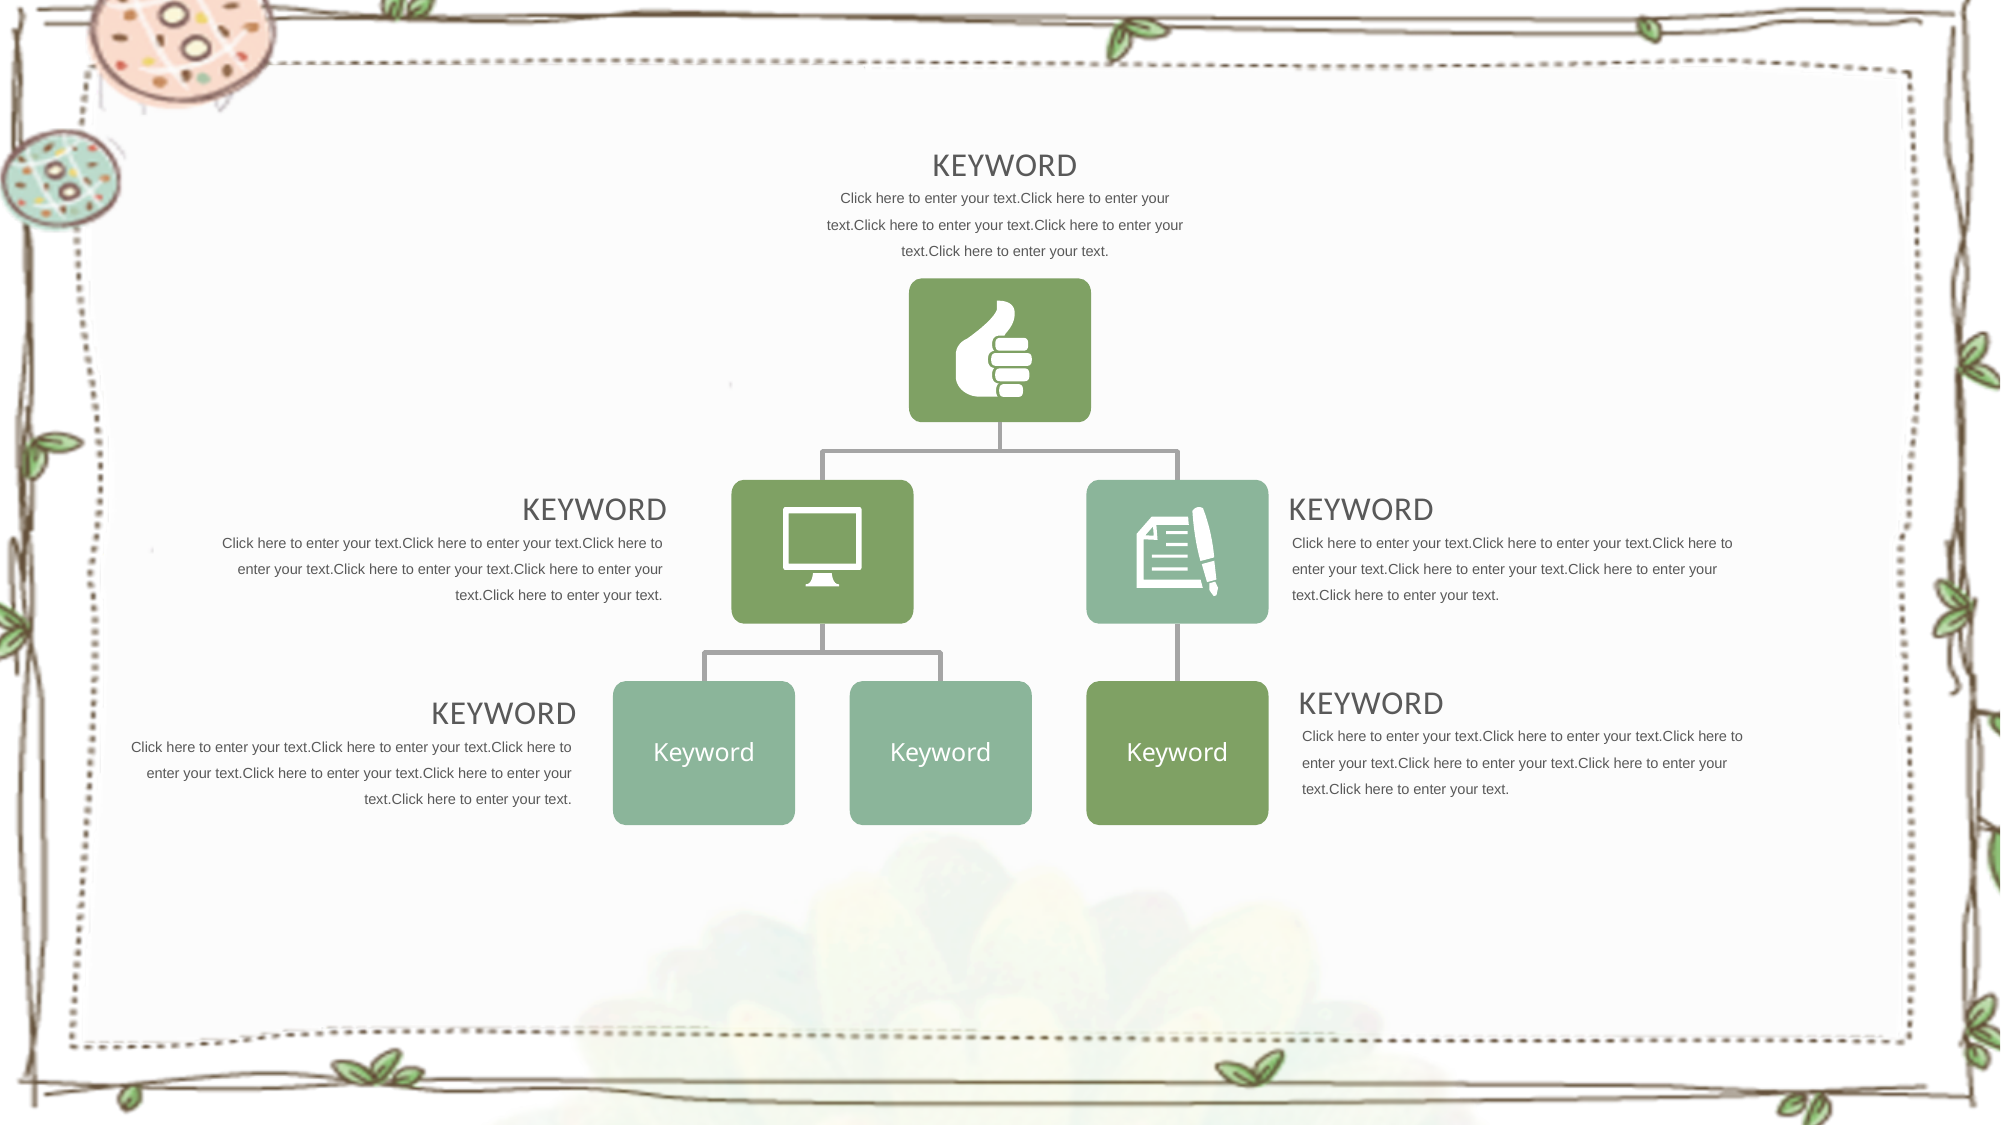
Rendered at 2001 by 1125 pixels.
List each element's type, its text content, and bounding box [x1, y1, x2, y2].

text_box KEYWORD [1288, 487, 1517, 517]
text_box KEYWORD [348, 691, 577, 721]
text_box KEYWORD [439, 487, 612, 517]
text_box Click here to enter your text.Click here to enter your text.Click here to enter your text.Click here to enter your text.Click here to enter your text.Click here to enter your text. [1287, 711, 1769, 805]
picture [0, 0, 2001, 1125]
text_box KEYWORD [891, 143, 1119, 173]
text_box Click here to enter your text.Click here to enter your text.Click here to enter your text.Click here to enter your text.Click here to enter your text.Click here to enter your text. [105, 721, 587, 815]
text_box Click here to enter your text.Click here to enter your text.Click here to enter your text.Click here to enter your text.Click here to enter your text. [809, 173, 1201, 267]
text_box Click here to enter your text.Click here to enter your text.Click here to enter your text.Click here to enter your text.Click here to enter your text.Click here to enter your text. [1277, 517, 1759, 611]
text_box KEYWORD [1298, 681, 1527, 711]
text_box Click here to enter your text.Click here to enter your text.Click here to enter your text.Click here to enter your text.Click here to enter your text.Click here to enter your text. [196, 517, 612, 611]
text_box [612, 278, 1269, 825]
